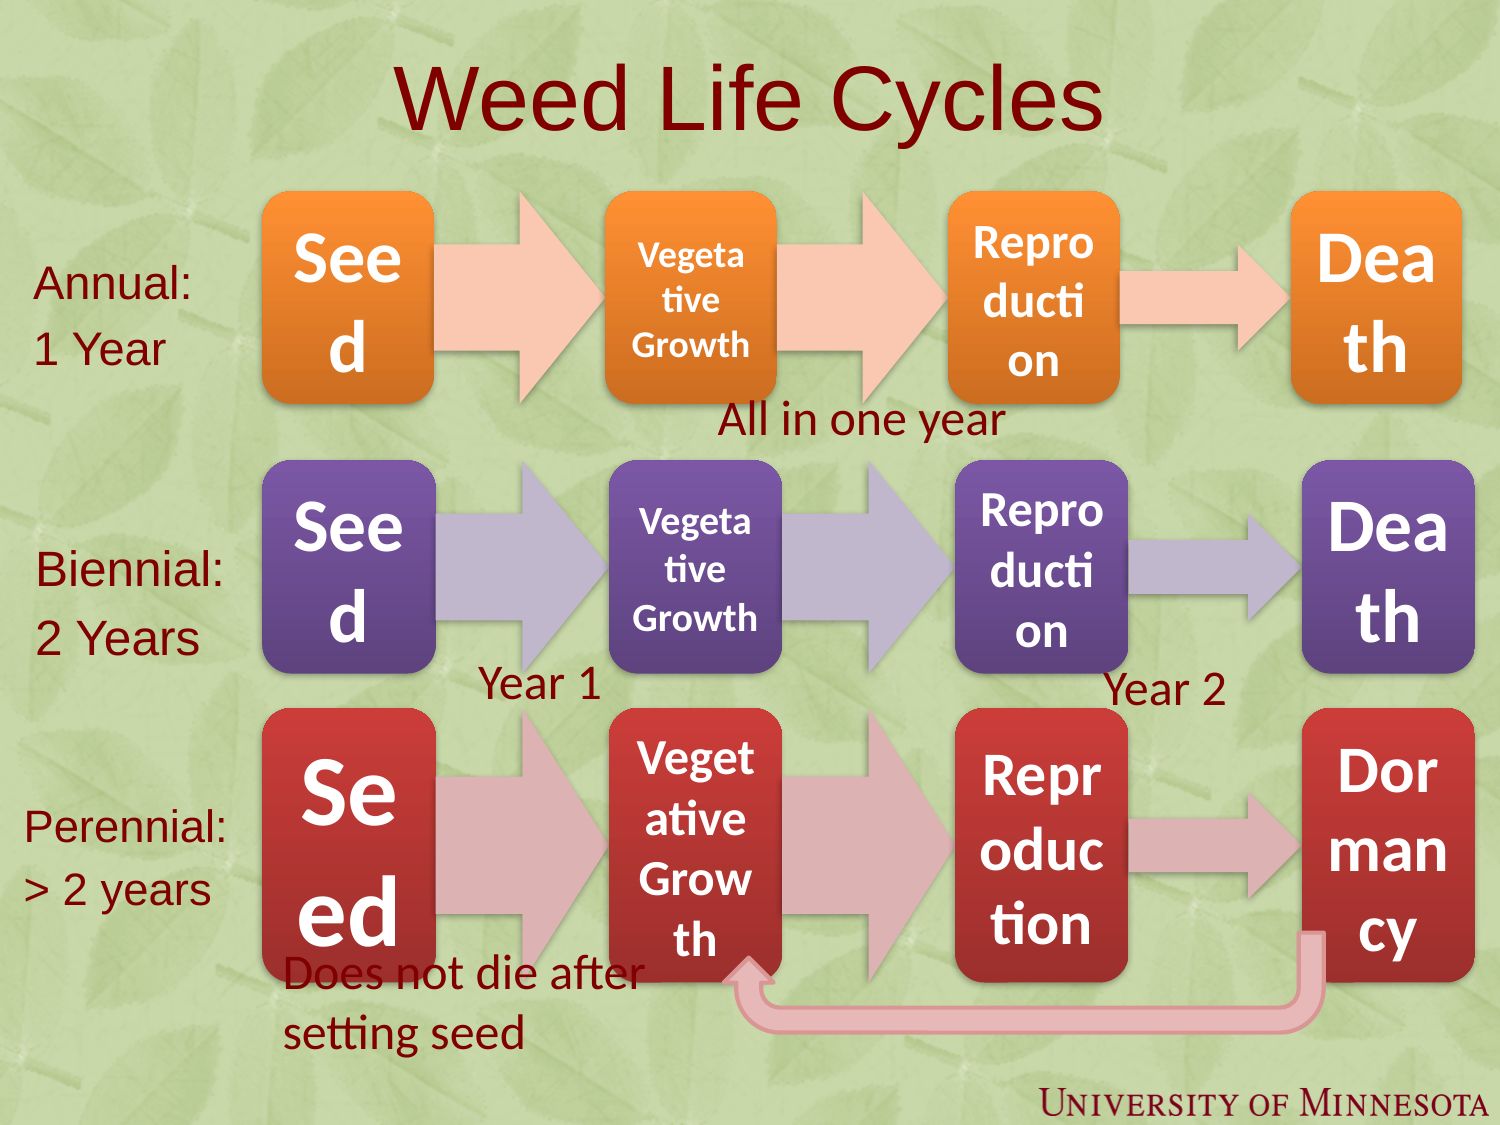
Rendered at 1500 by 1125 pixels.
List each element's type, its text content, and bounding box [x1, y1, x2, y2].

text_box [262, 460, 1476, 674]
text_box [262, 191, 1463, 405]
text_box Does not die after setting seed [267, 991, 692, 1068]
list Annual: 1 Year [18, 245, 256, 383]
text_box Year 2 [1088, 682, 1242, 706]
text_box [734, 991, 1326, 1035]
text_box All in one year [702, 411, 1023, 453]
text_box Biennial: 2 Years [20, 529, 257, 674]
title Weed Life Cycles [75, 0, 1425, 188]
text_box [262, 707, 1476, 983]
picture [0, 0, 1500, 1125]
text_box Perennial: > 2 years [8, 789, 256, 923]
text_box Year 1 [463, 682, 617, 706]
